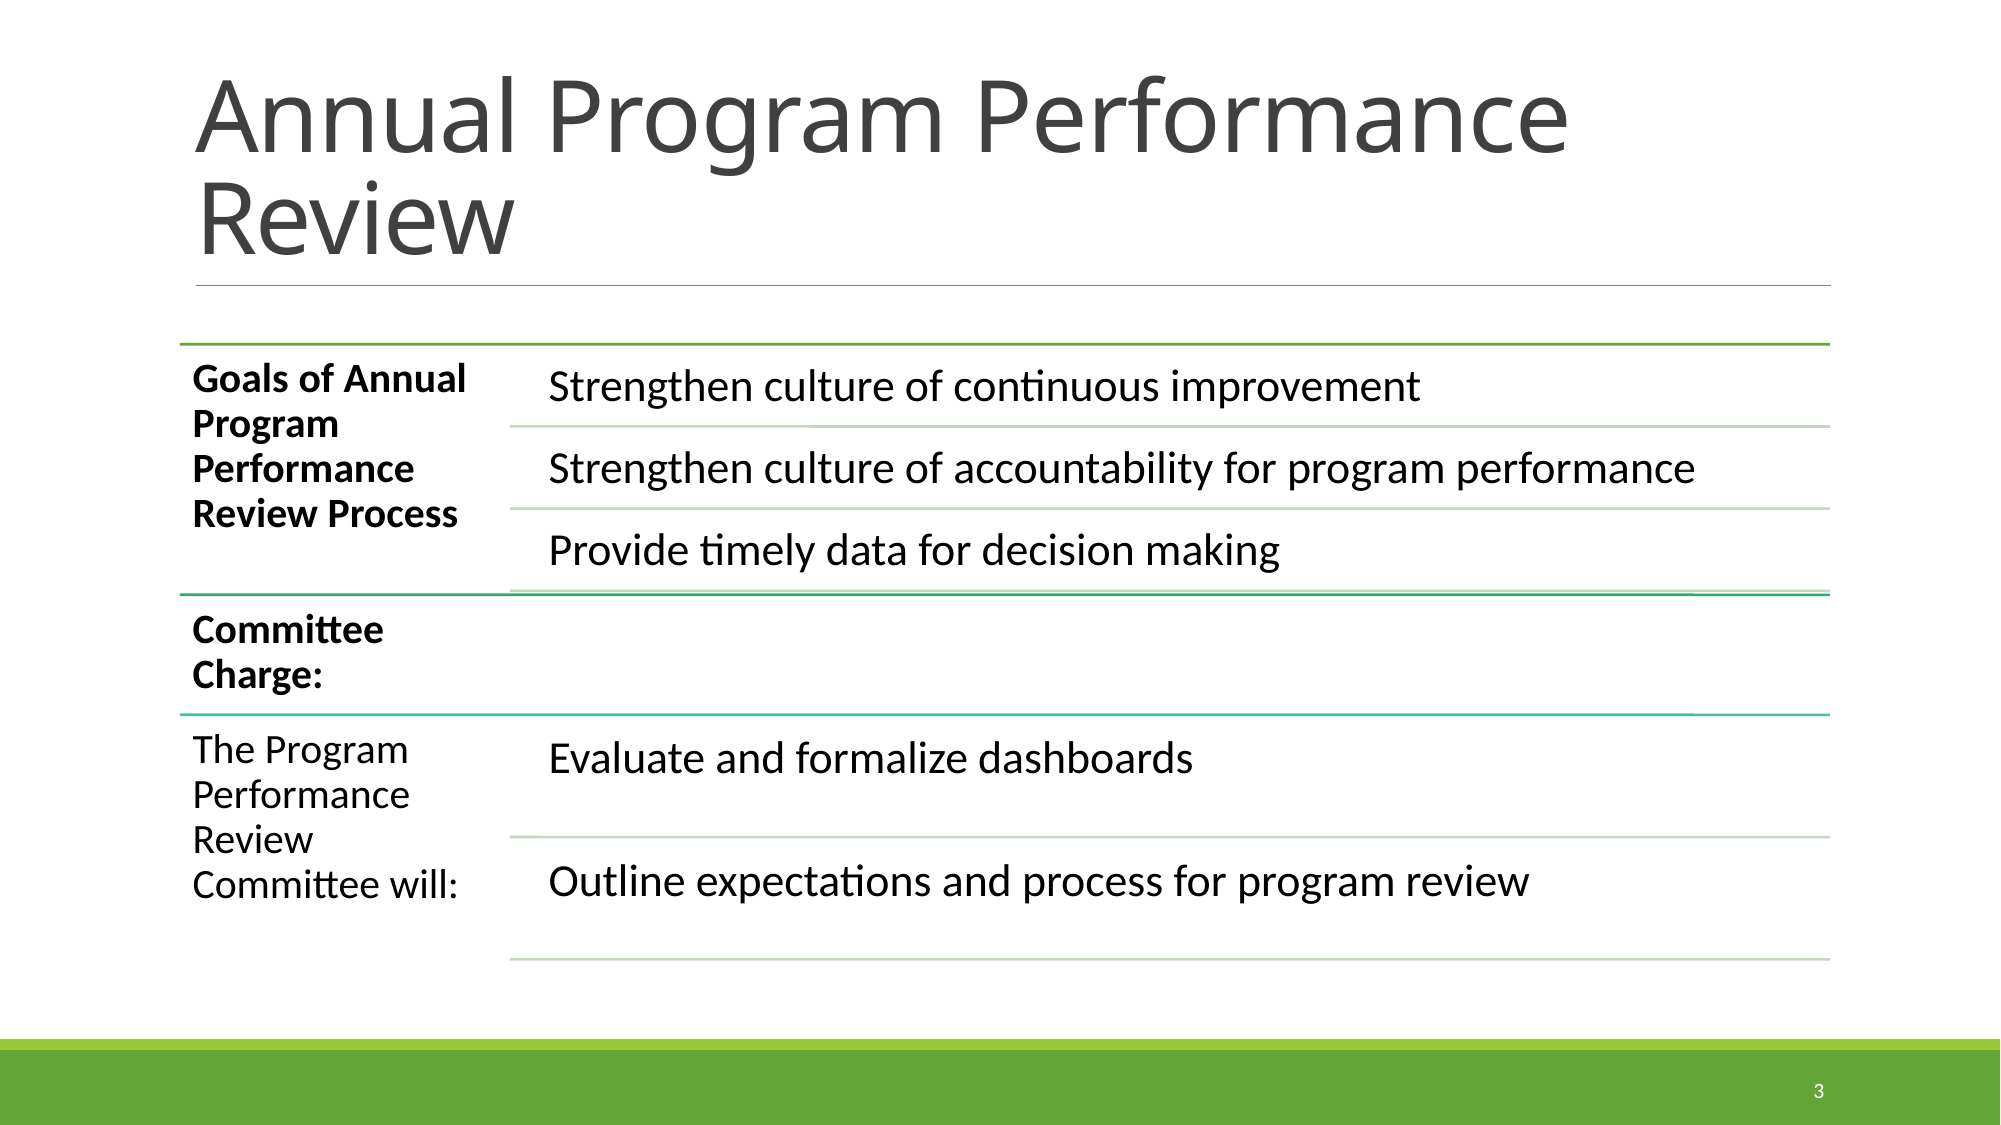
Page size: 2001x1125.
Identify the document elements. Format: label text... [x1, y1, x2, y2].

title Annual Program Performance Review [180, 47, 1830, 283]
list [179, 343, 1831, 966]
slide_number 3 [1624, 1059, 1840, 1120]
